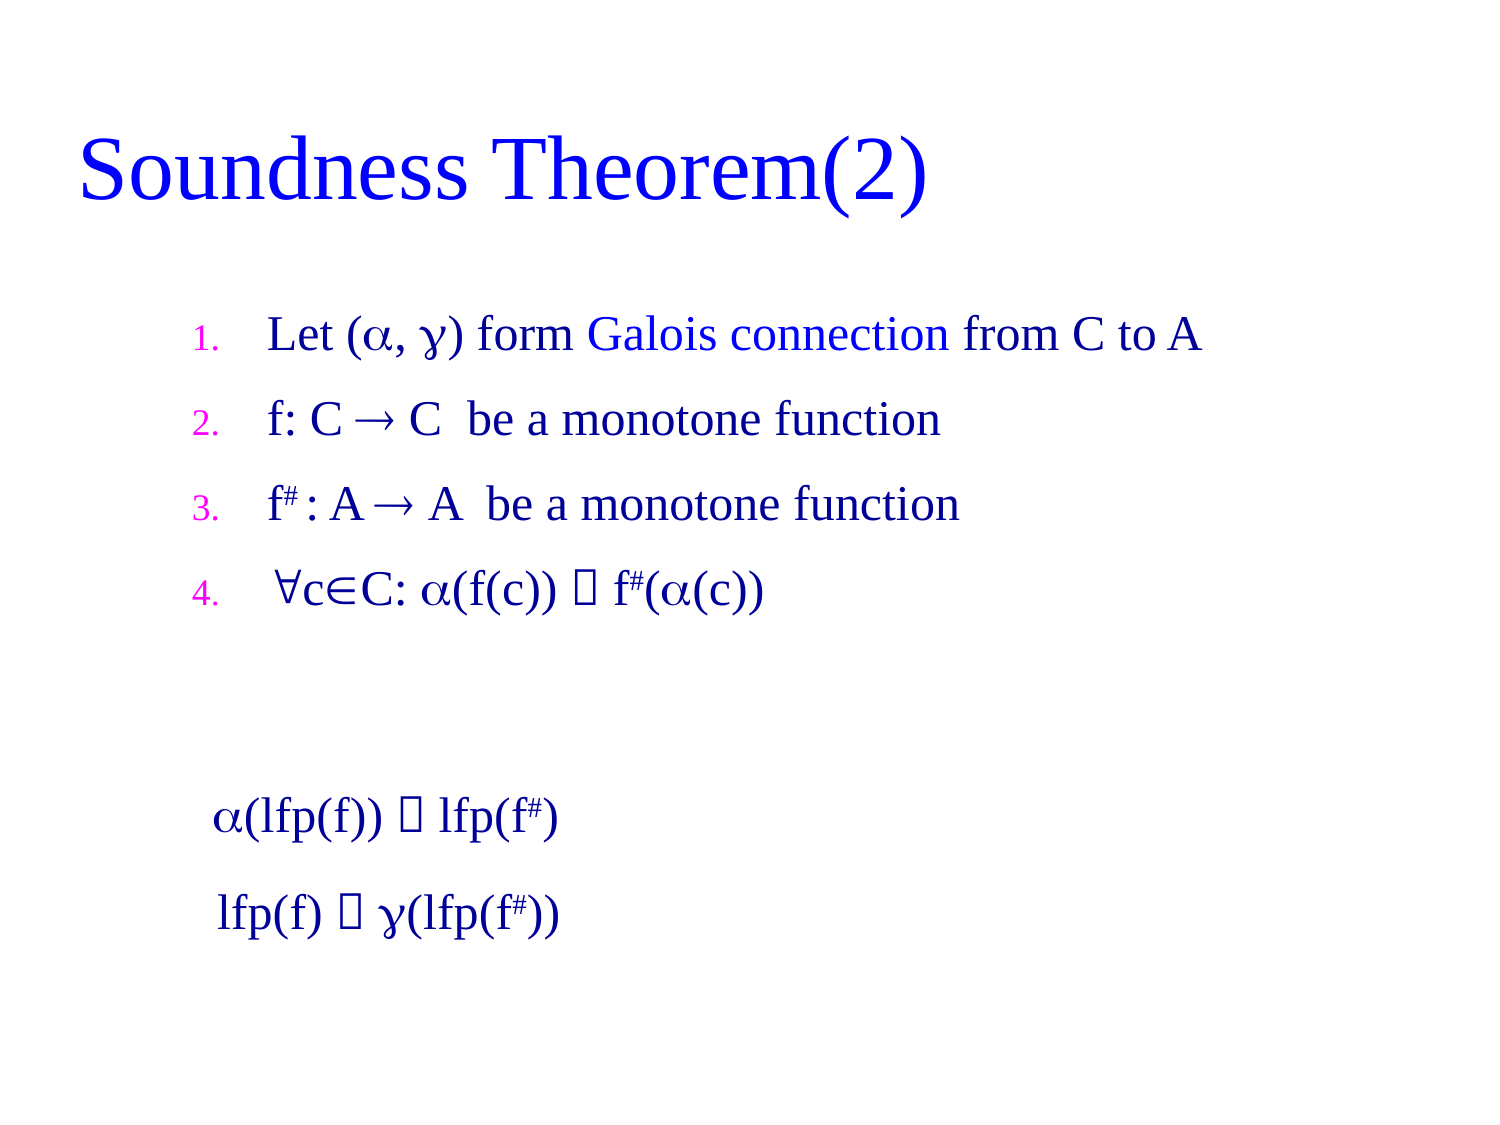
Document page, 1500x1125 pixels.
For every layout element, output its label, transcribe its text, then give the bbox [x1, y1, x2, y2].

text_box (lfp(f))  lfp(f#) [197, 775, 1062, 851]
text_box lfp(f)  (lfp(f#)) [202, 872, 1067, 948]
text_box Let (, ) form Galois connection from C to A f: C  C be a monotone function f# : A  A be a monotone function cC: (f(c))  f#((c)) [176, 292, 1291, 623]
title Soundness Theorem(2) [62, 43, 1338, 226]
